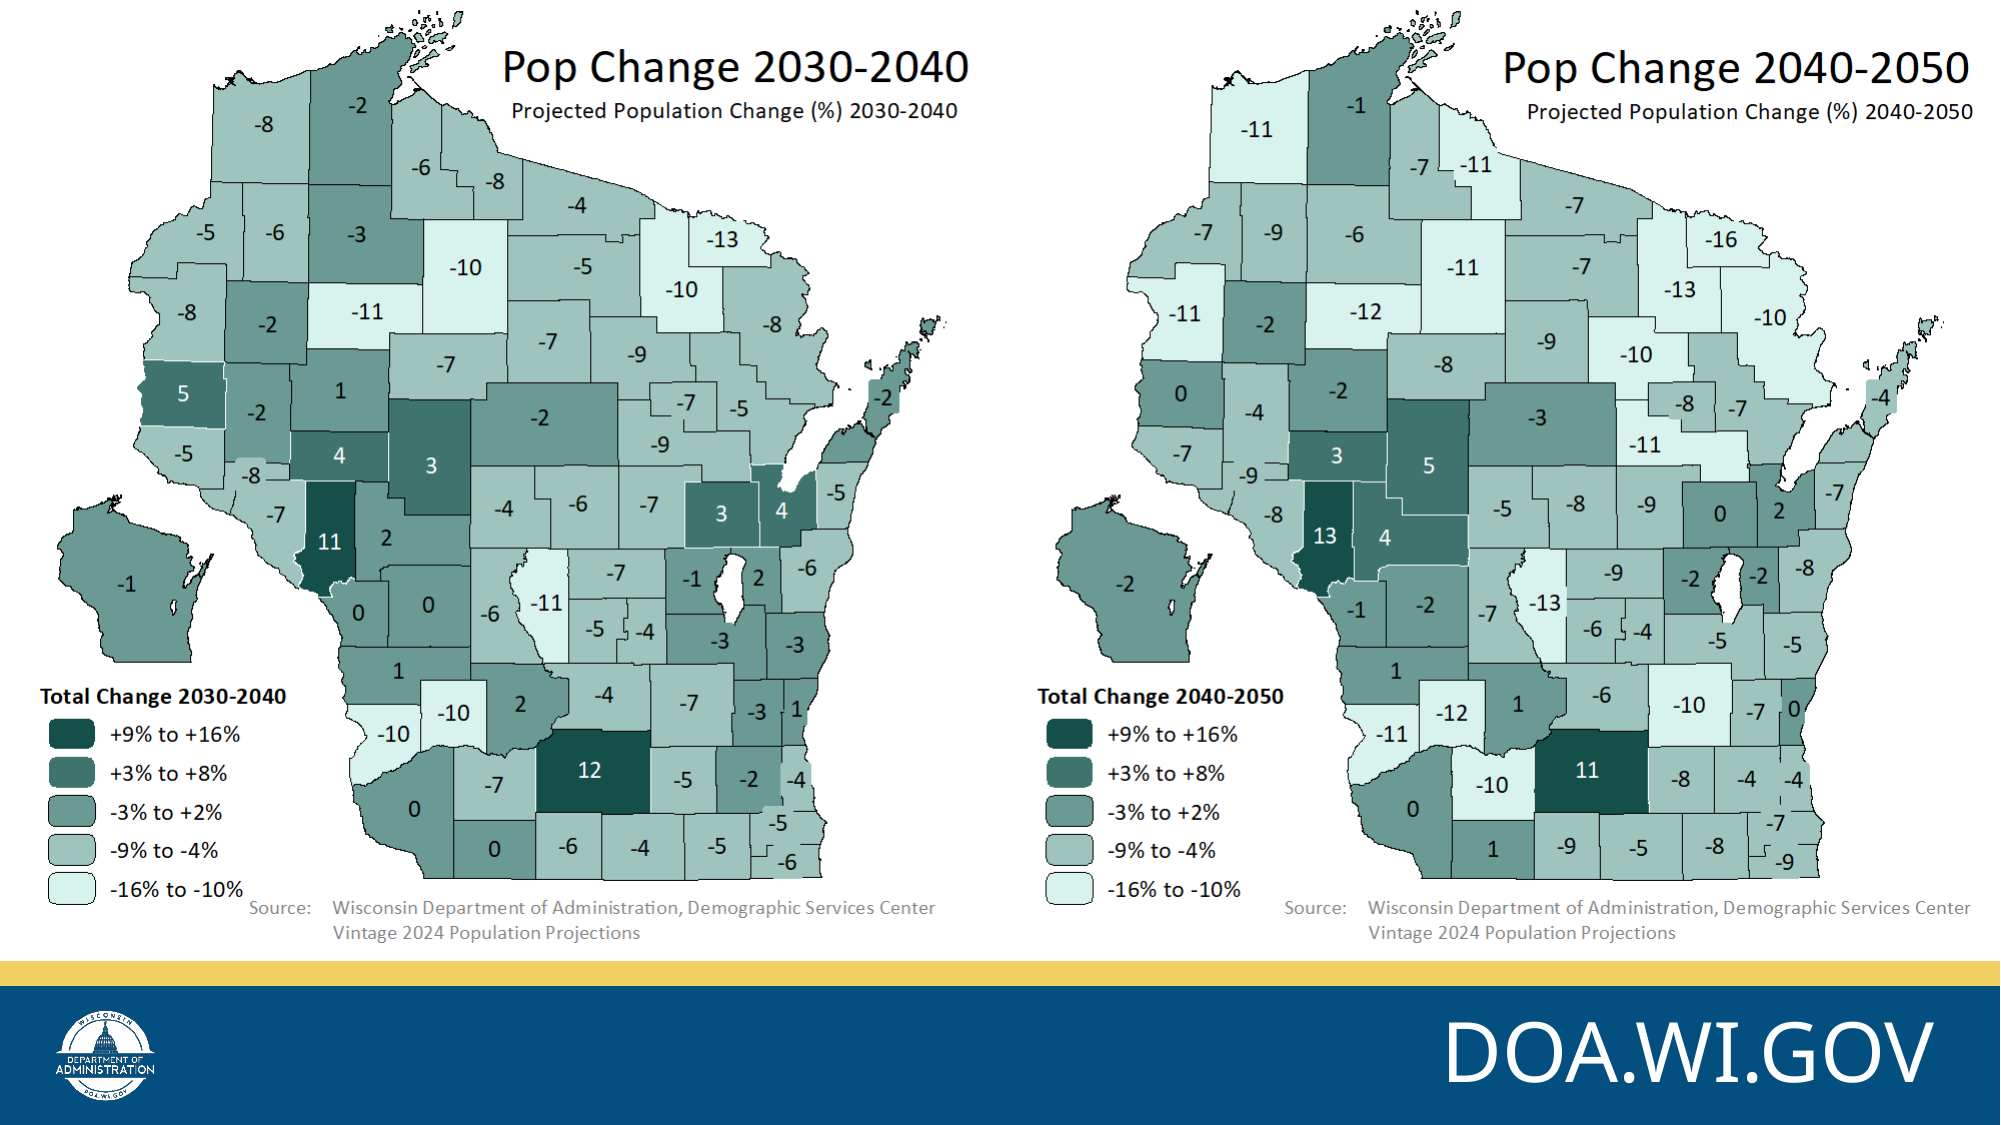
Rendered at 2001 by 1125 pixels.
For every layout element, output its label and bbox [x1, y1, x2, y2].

picture [2, 0, 1998, 959]
picture [50, 1001, 160, 1110]
